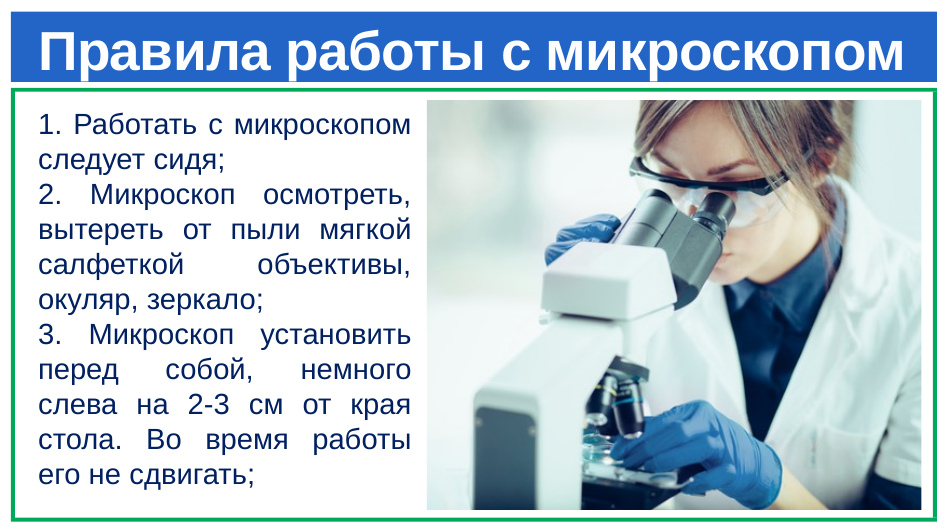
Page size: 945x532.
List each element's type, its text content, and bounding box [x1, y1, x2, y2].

picture [426, 100, 922, 510]
title Правила работы с микроскопом [11, 21, 934, 85]
text_box 1. Работать с микроскопом следует сидя; 2. Микроскоп осмотреть, вытереть от пыли мягкой салфеткой объективы, окуляр, зеркало; 3. Микроскоп установить перед собой, немного слева на 2-3 см от края стола. Во время работы его не сдвигать; [23, 98, 427, 498]
